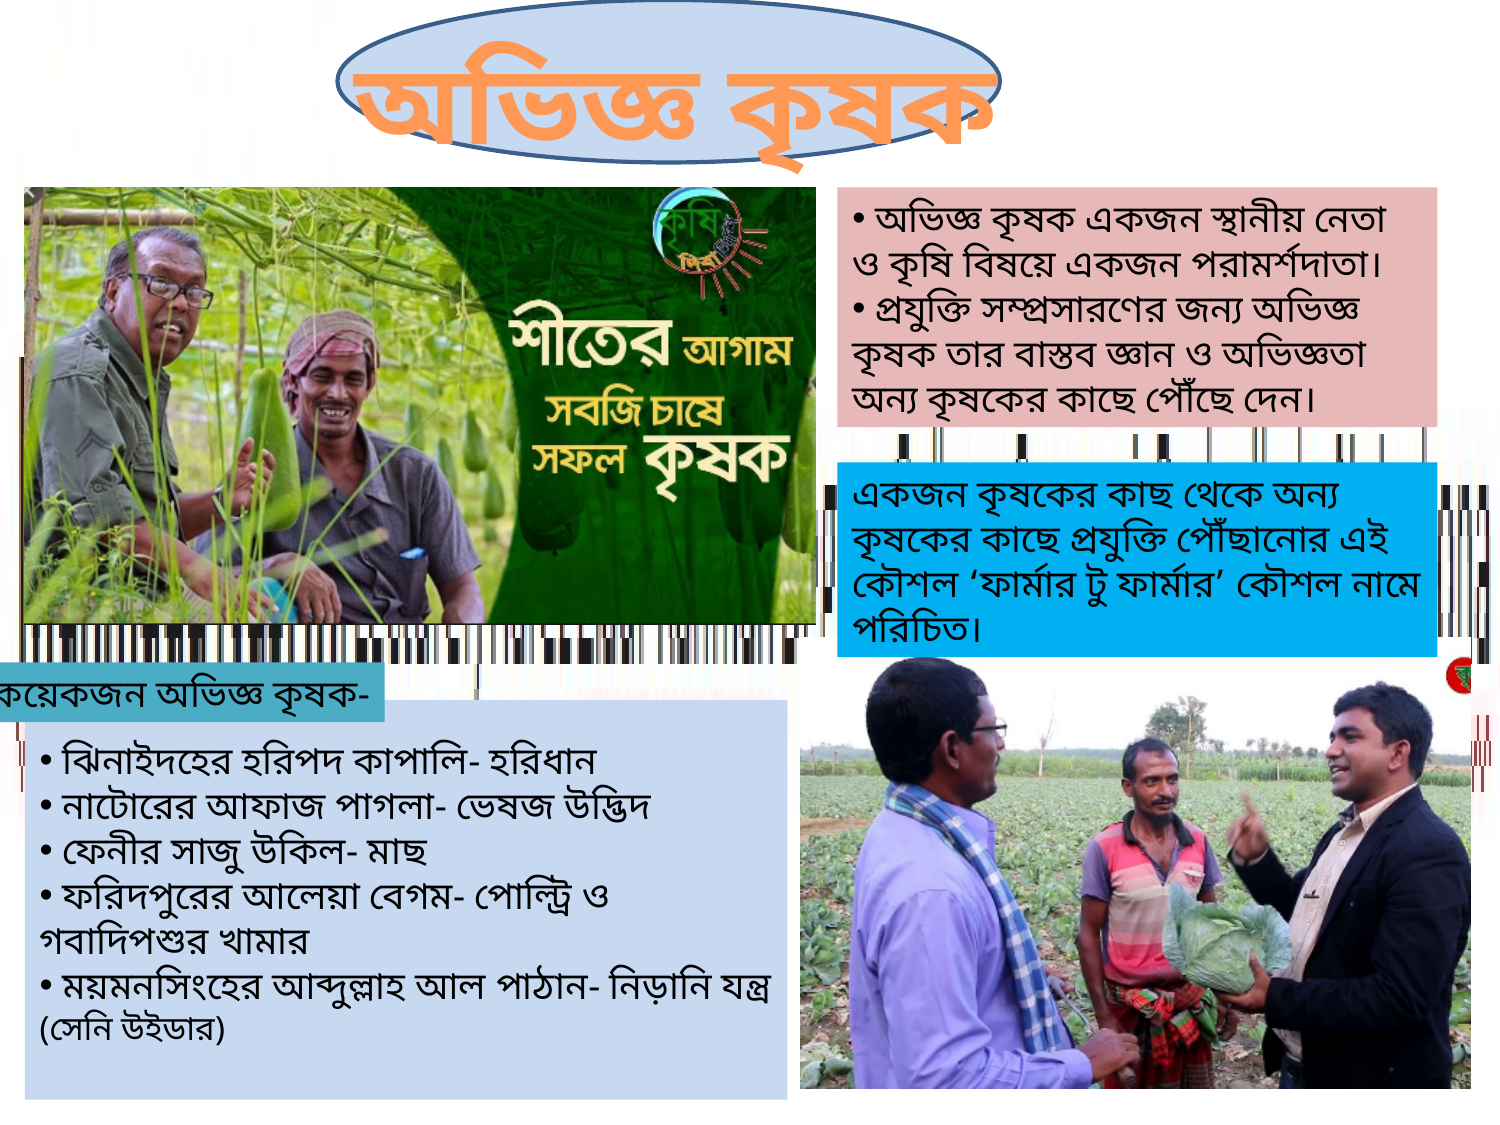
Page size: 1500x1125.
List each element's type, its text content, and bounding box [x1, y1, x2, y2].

text_box অভিজ্ঞ কৃষক [339, 24, 1013, 175]
text_box একজন কৃষকের কাছ থেকে অন্য কৃষকের কাছে প্রযুক্তি পৌঁছানোর এই কৌশল ‘ফার্মার টু ফার্মার’ কৌশল নামে পরিচিত। [837, 462, 1438, 635]
picture [799, 637, 1472, 1090]
text_box ঝিনাইদহের হরিপদ কাপালি- হরিধান নাটোরের আফাজ পাগলা- ভেষজ উদ্ভিদ ফেনীর সাজু উকিল- মাছ ফরিদপুরের আলেয়া বেগম- পোল্ট্রি ও গবাদিপশুর খামার ময়মনসিংহের আব্দুল্লাহ আল পাঠান- নিড়ানি যন্ত্র (সেনি উইডার) [24, 699, 788, 1100]
text_box কয়েকজন অভিজ্ঞ কৃষক- [0, 662, 385, 723]
text_box [335, 68, 339, 94]
text_box অভিজ্ঞ কৃষক একজন স্থানীয় নেতা ও কৃষি বিষয়ে একজন পরামর্শদাতা। প্রযুক্তি সম্প্রসারণের জন্য অভিজ্ঞ কৃষক তার বাস্তব জ্ঞান ও অভিজ্ঞতা অন্য কৃষকের কাছে পৌঁছে দেন। [837, 187, 1438, 428]
text_box [424, 0, 913, 24]
picture [24, 187, 816, 626]
